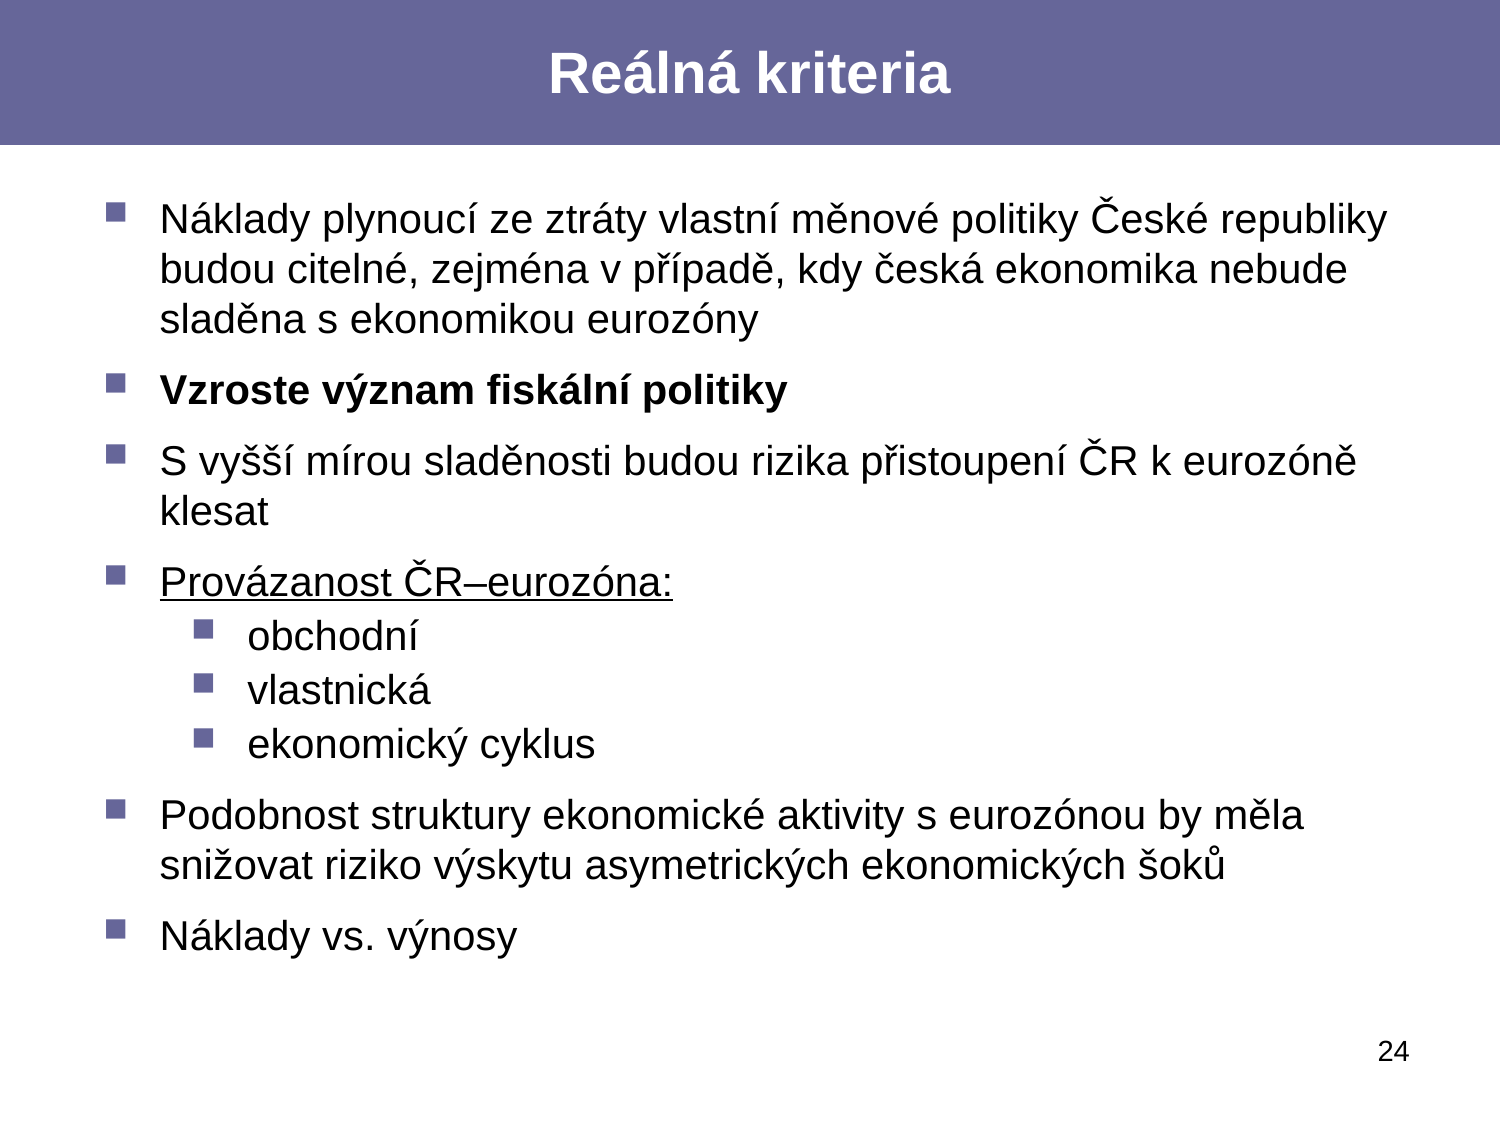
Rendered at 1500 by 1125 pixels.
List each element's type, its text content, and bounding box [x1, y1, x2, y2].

text_box Náklady plynoucí ze ztráty vlastní měnové politiky České republiky budou citelné, zejména v případě, kdy česká ekonomika nebude sladěna s ekonomikou eurozóny Vzroste význam fiskální politiky S vyšší mírou sladěnosti budou rizika přistoupení ČR k eurozóně klesat Provázanost ČR–eurozóna: obchodní vlastnická ekonomický cyklus Podobnost struktury ekonomické aktivity s eurozónou by měla snižovat riziko výskytu asymetrických ekonomických šoků Náklady vs. výnosy [88, 184, 1436, 967]
slide_number 24 [1074, 1024, 1425, 1103]
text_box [0, 0, 1500, 145]
